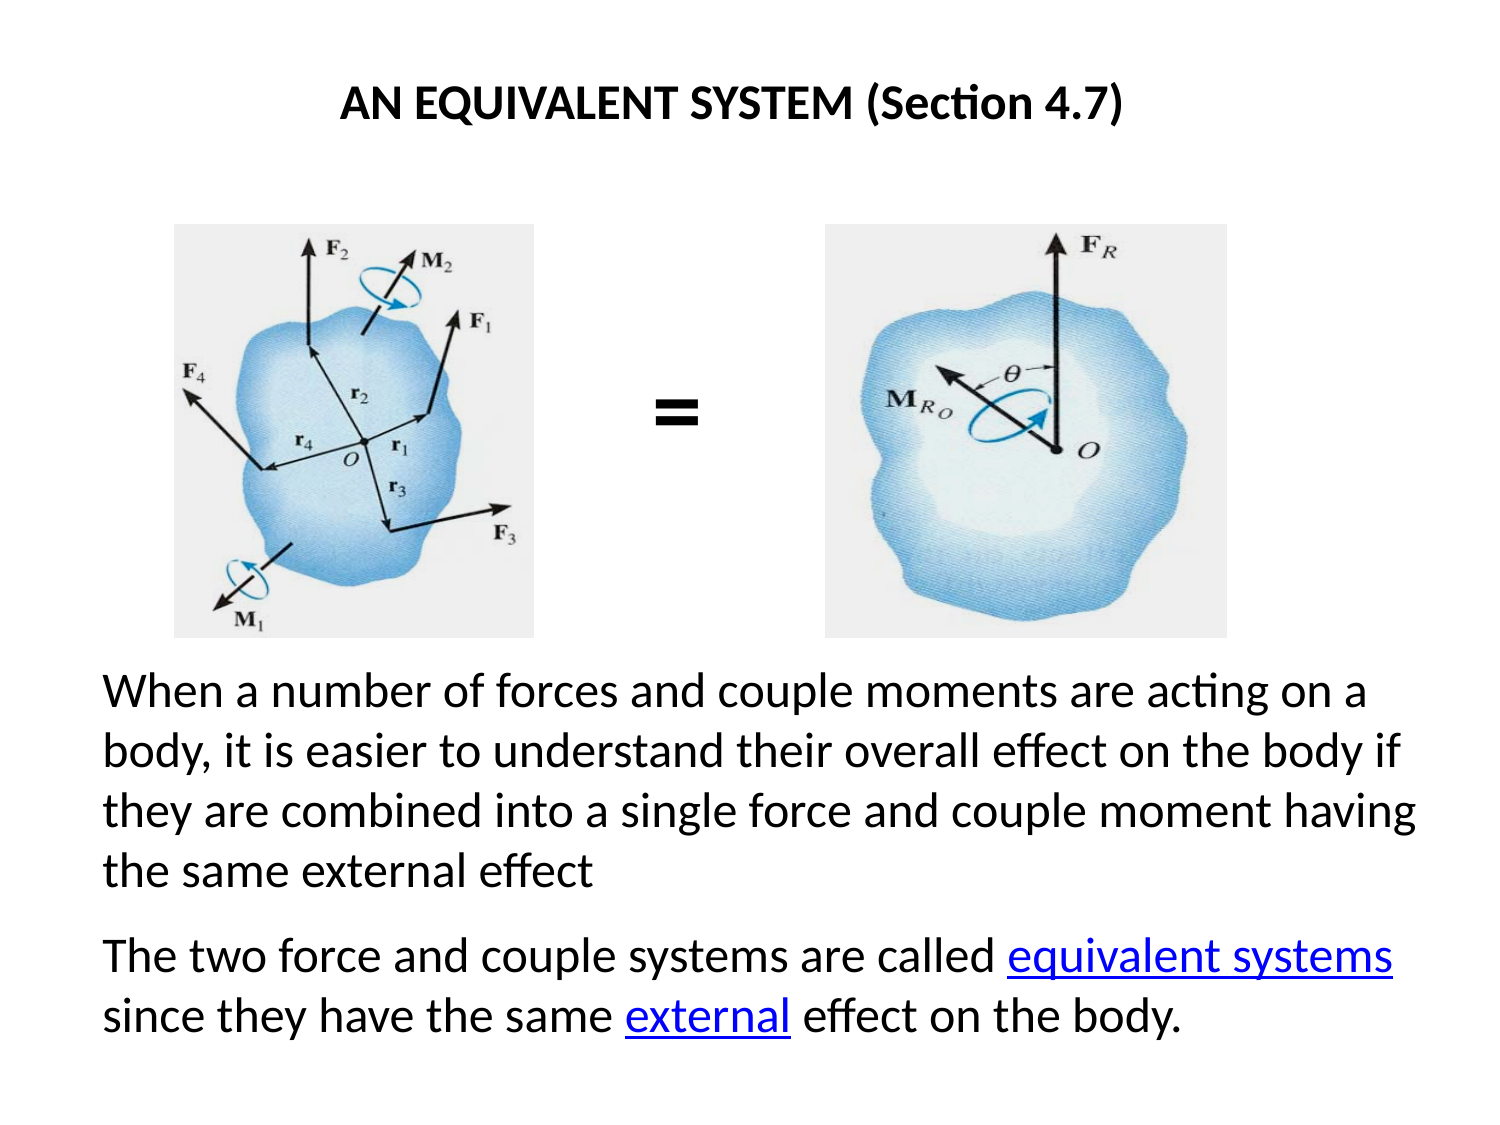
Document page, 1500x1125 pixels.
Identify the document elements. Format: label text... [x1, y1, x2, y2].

text_box When a number of forces and couple moments are acting on a body, it is easier to understand their overall effect on the body if they are combined into a single force and couple moment having the same external effect The two force and couple systems are called equivalent systems since they have the same external effect on the body. [87, 650, 1463, 1050]
picture [174, 224, 534, 638]
picture [824, 224, 1227, 638]
text_box AN EQUIVALENT SYSTEM (Section 4.7) [324, 62, 1250, 138]
text_box = [637, 337, 738, 473]
